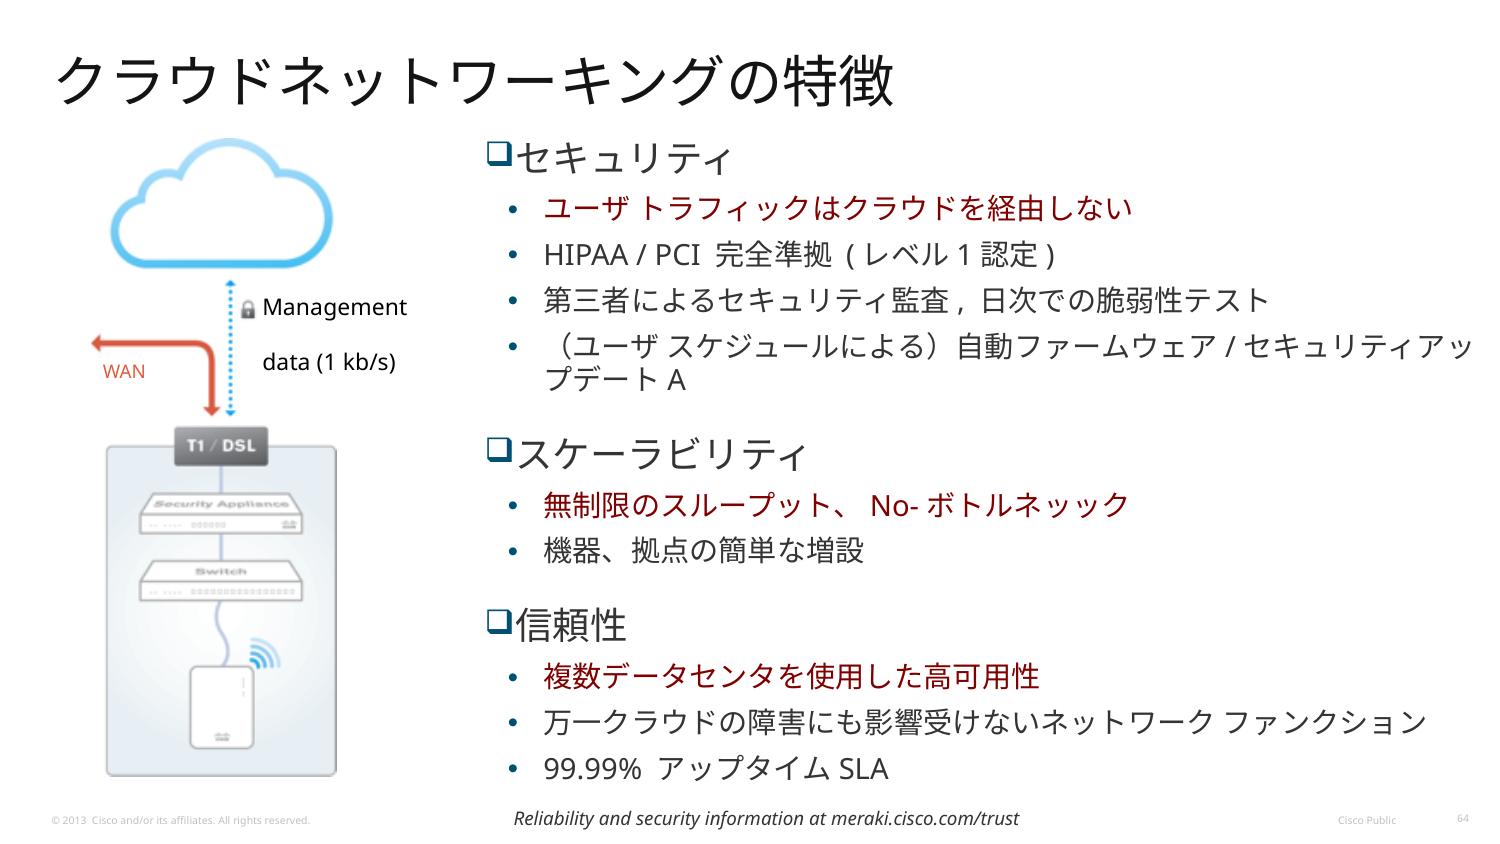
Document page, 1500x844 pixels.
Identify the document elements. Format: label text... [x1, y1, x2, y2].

title クラウドネットワーキングの特徴 [37, 35, 1447, 139]
picture [91, 137, 338, 777]
list セキュリティ ユーザ トラフィックはクラウドを経由しない HIPAA / PCI 完全準拠 (レベル1認定) 第三者によるセキュリティ監査, 日次での脆弱性テスト （ユーザ スケジュールによる）自動ファームウェア/セキュリティアップデートA スケーラビリティ 無制限のスループット、No-ボトルネッック 機器、拠点の簡単な増設 信頼性 複数データセンタを使用した高可用性 万一クラウドの障害にも影響受けないネットワーク ファンクション 99.99% アップタイムSLA Reliability and security information at meraki.cisco.com/trust [469, 130, 1500, 742]
text_box Management data (1 kb/s) [343, 287, 423, 381]
